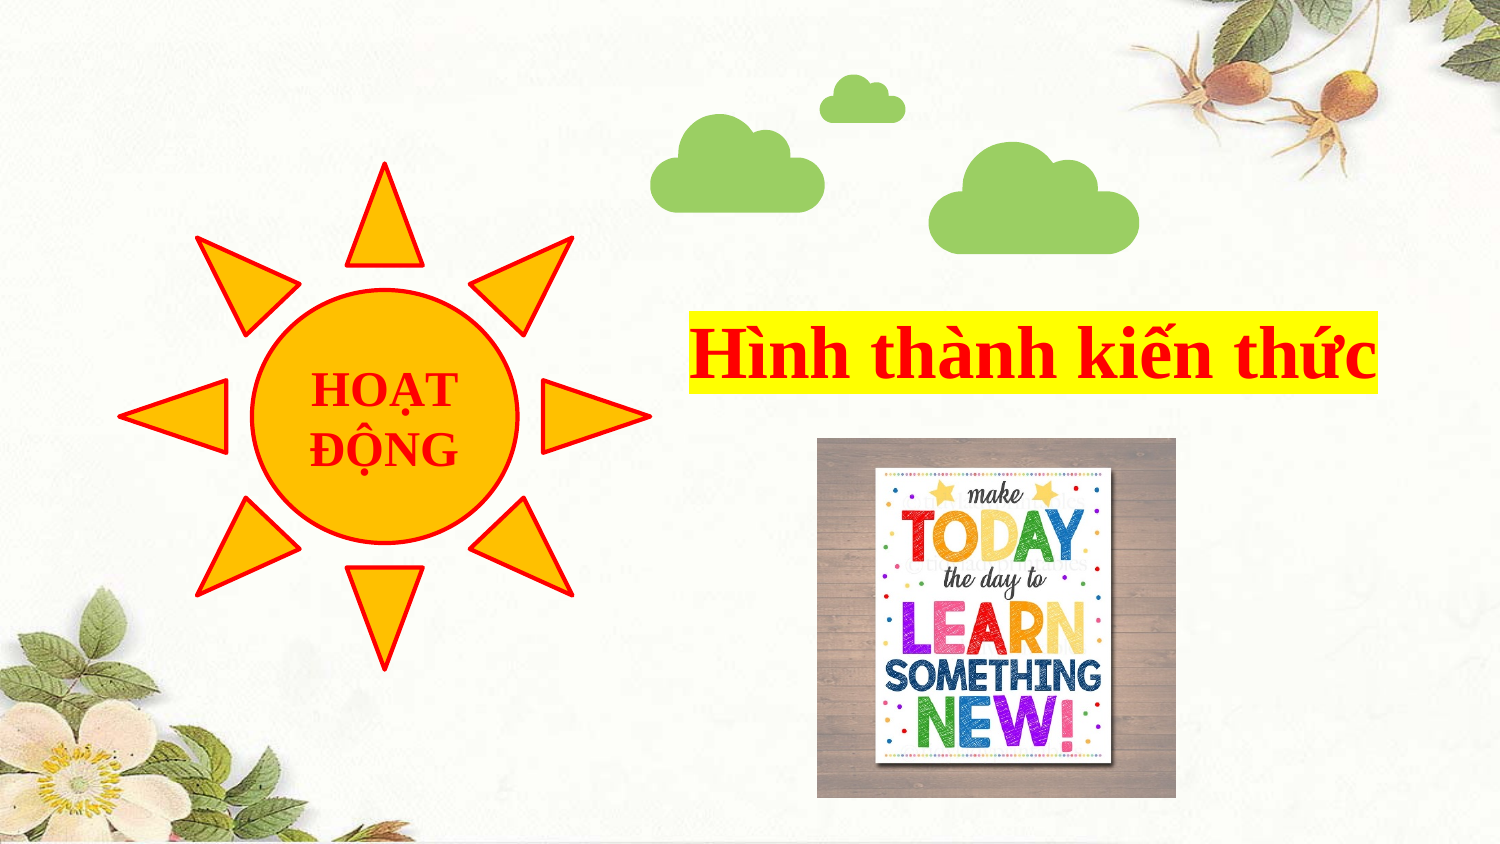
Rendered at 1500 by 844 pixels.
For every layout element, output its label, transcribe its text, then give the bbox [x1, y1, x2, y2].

text_box [928, 141, 1140, 255]
text_box HOẠT ĐỘNG [195, 495, 302, 598]
text_box HOẠT ĐỘNG [540, 378, 653, 455]
text_box HOẠT ĐỘNG [249, 287, 520, 546]
text_box HOẠT ĐỘNG [467, 495, 575, 598]
text_box HOẠT ĐỘNG [467, 235, 575, 338]
text_box Hình thành kiến thức [650, 295, 1418, 401]
text_box HOẠT ĐỘNG [195, 235, 302, 338]
text_box HOẠT ĐỘNG [344, 161, 425, 268]
picture [0, 0, 1500, 844]
text_box HOẠT ĐỘNG [344, 565, 425, 672]
text_box [819, 74, 906, 123]
text_box [650, 114, 825, 213]
text_box HOẠT ĐỘNG [117, 378, 229, 455]
